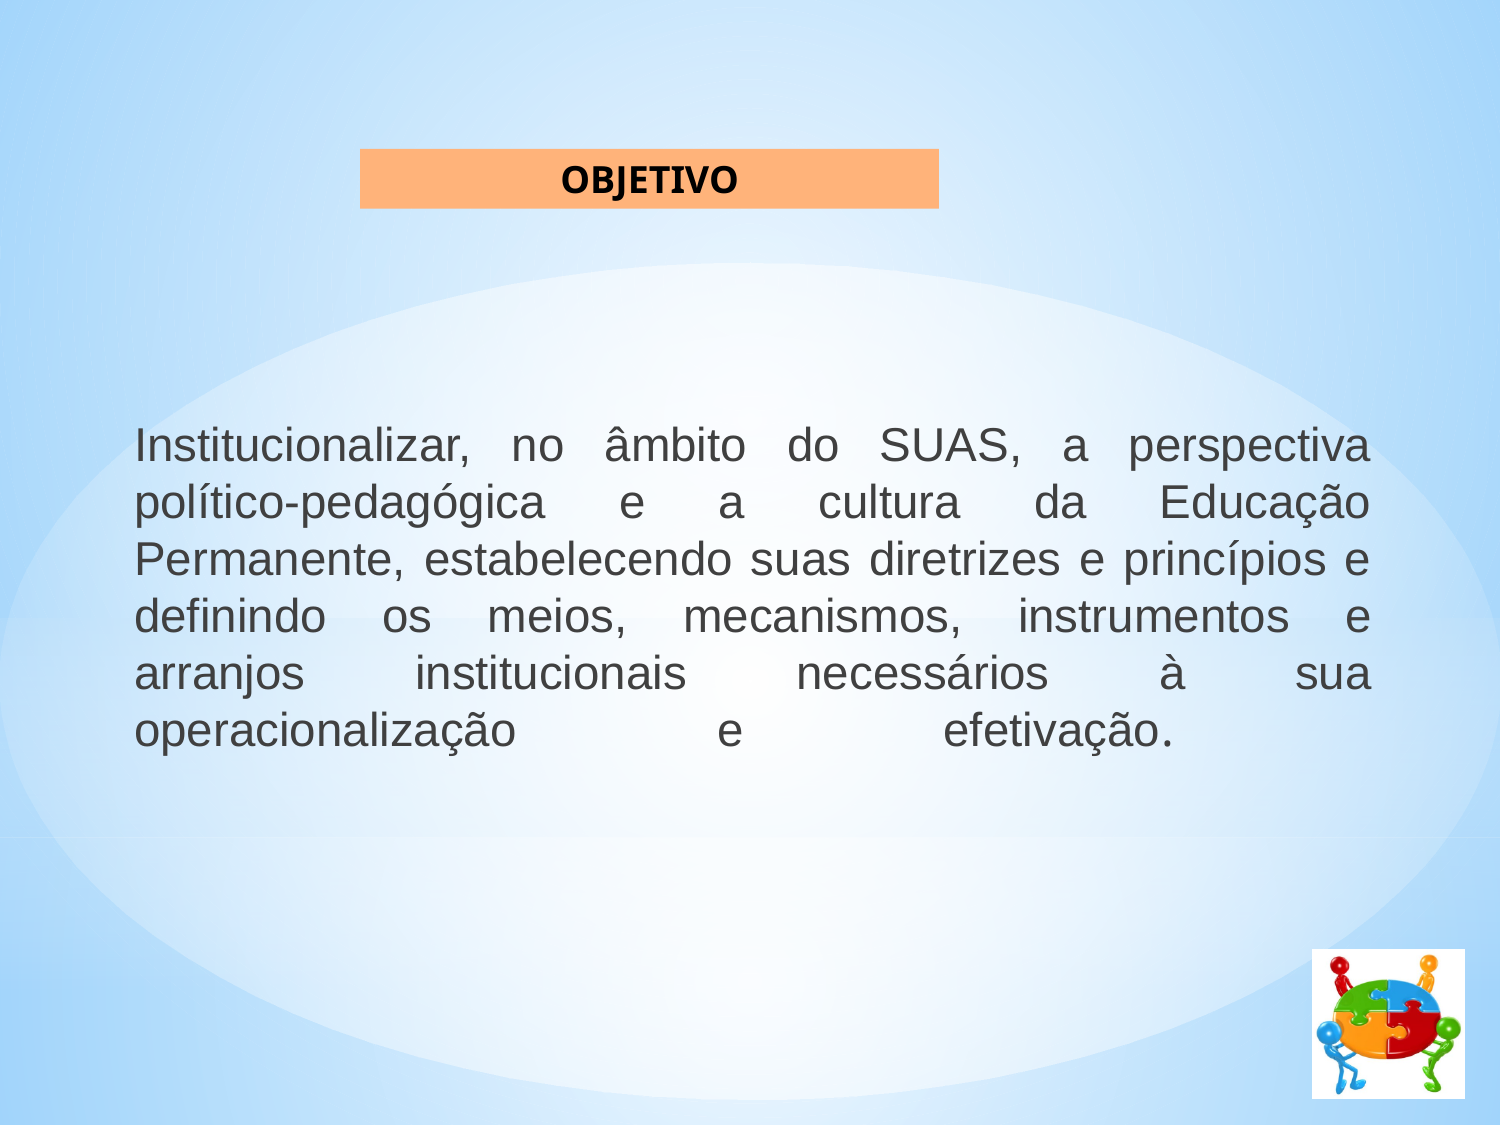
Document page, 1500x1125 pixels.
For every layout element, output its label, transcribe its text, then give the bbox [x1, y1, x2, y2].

list Institucionalizar, no âmbito do SUAS, a perspectiva político-pedagógica e a cultura da Educação Permanente, estabelecendo suas diretrizes e princípios e definindo os meios, mecanismos, instrumentos e arranjos institucionais necessários à sua operacionalização e efetivação. [112, 349, 1389, 826]
picture [1312, 948, 1466, 1100]
text_box OBJETIVO [360, 148, 939, 209]
